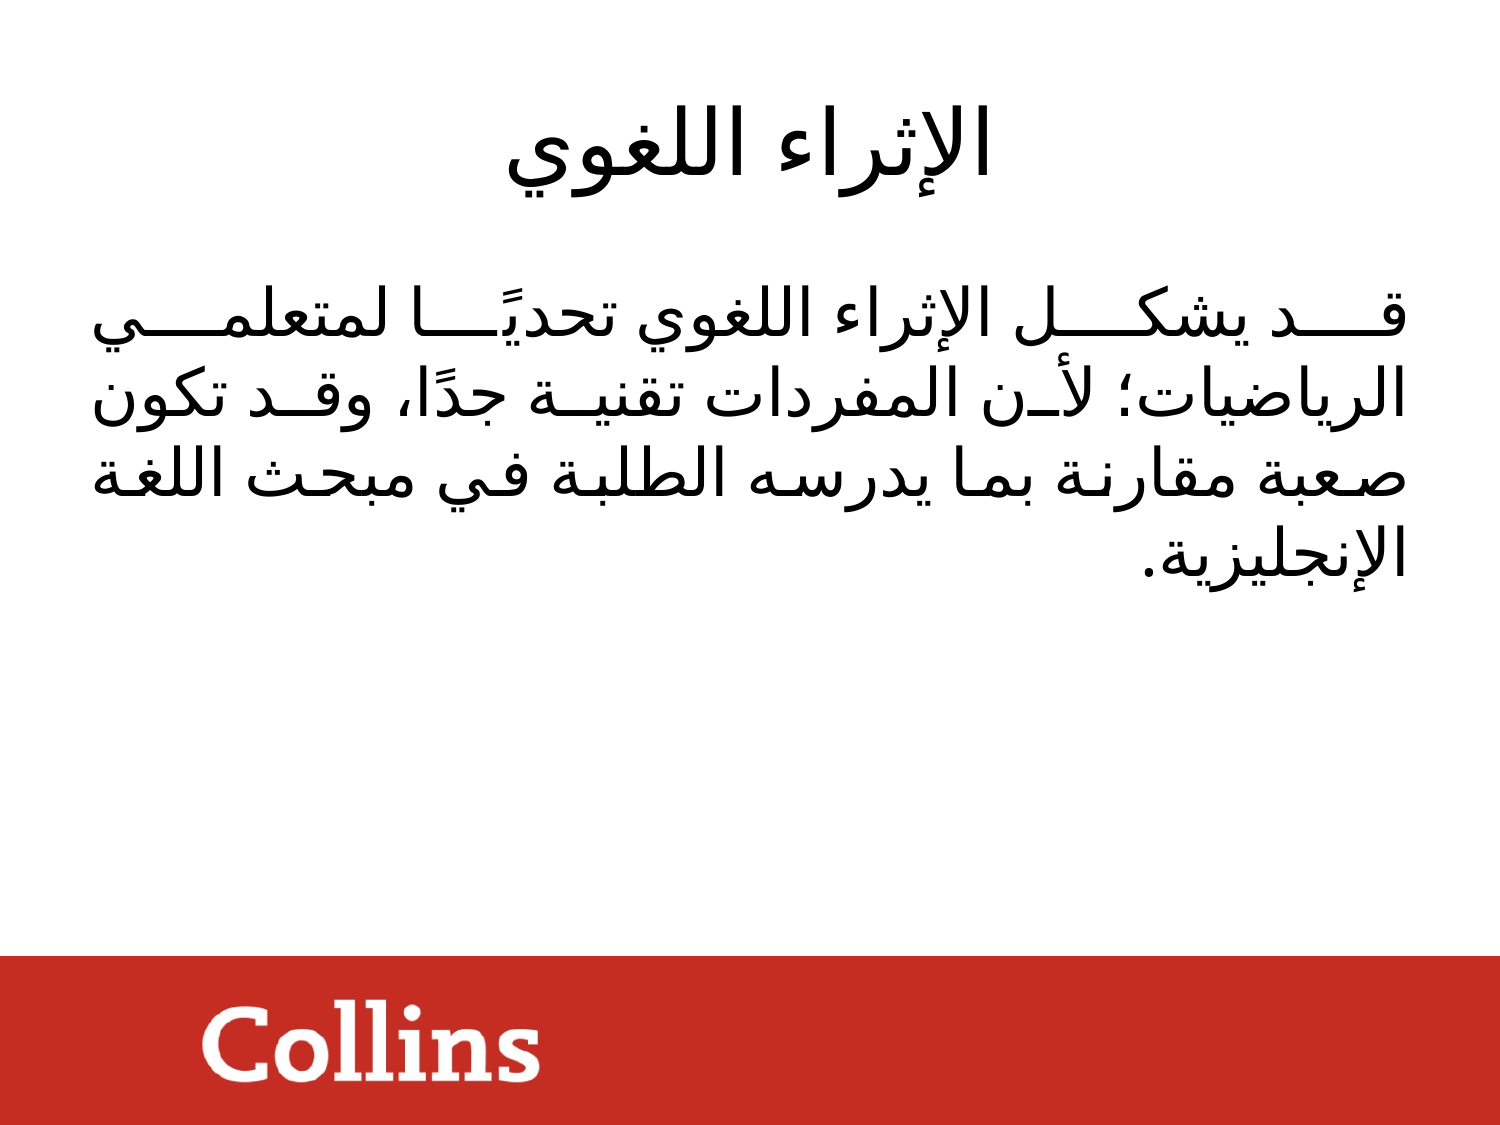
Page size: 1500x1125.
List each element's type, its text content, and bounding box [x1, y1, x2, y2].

picture [0, 956, 1500, 1125]
list قد يشكل الإثراء اللغوي تحديًا لمتعلمي الرياضيات؛ لأن المفردات تقنية جدًا، وقد تكون صعبة مقارنة بما يدرسه الطلبة في مبحث اللغة الإنجليزية. [75, 262, 1425, 1005]
title الإثراء اللغوي [75, 45, 1425, 233]
